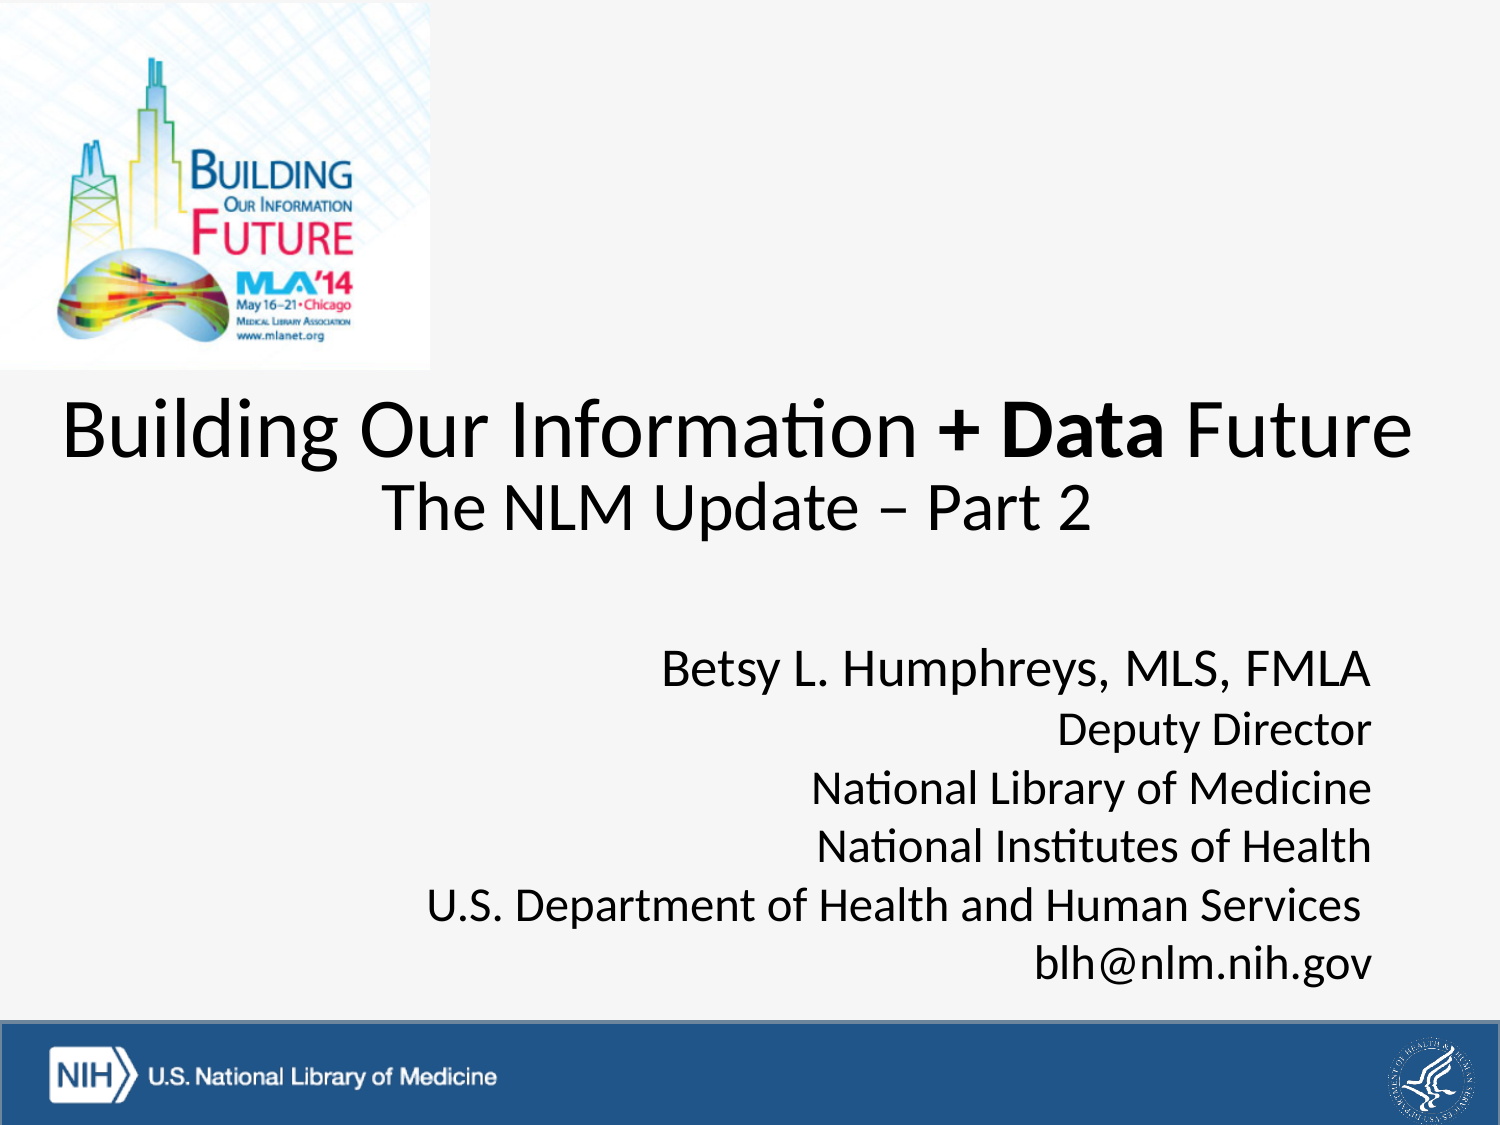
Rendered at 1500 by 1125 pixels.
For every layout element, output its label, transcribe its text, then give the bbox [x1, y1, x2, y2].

picture [1387, 1037, 1475, 1125]
picture [0, 3, 431, 370]
picture [12, 1022, 504, 1125]
subtitle Betsy L. Humphreys, MLS, FMLA Deputy Director National Library of Medicine National Institutes of Health U.S. Department of Health and Human Services blh@nlm.nih.gov [125, 637, 1388, 1000]
title Building Our Information + Data Future The NLM Update – Part 2 [37, 350, 1438, 592]
